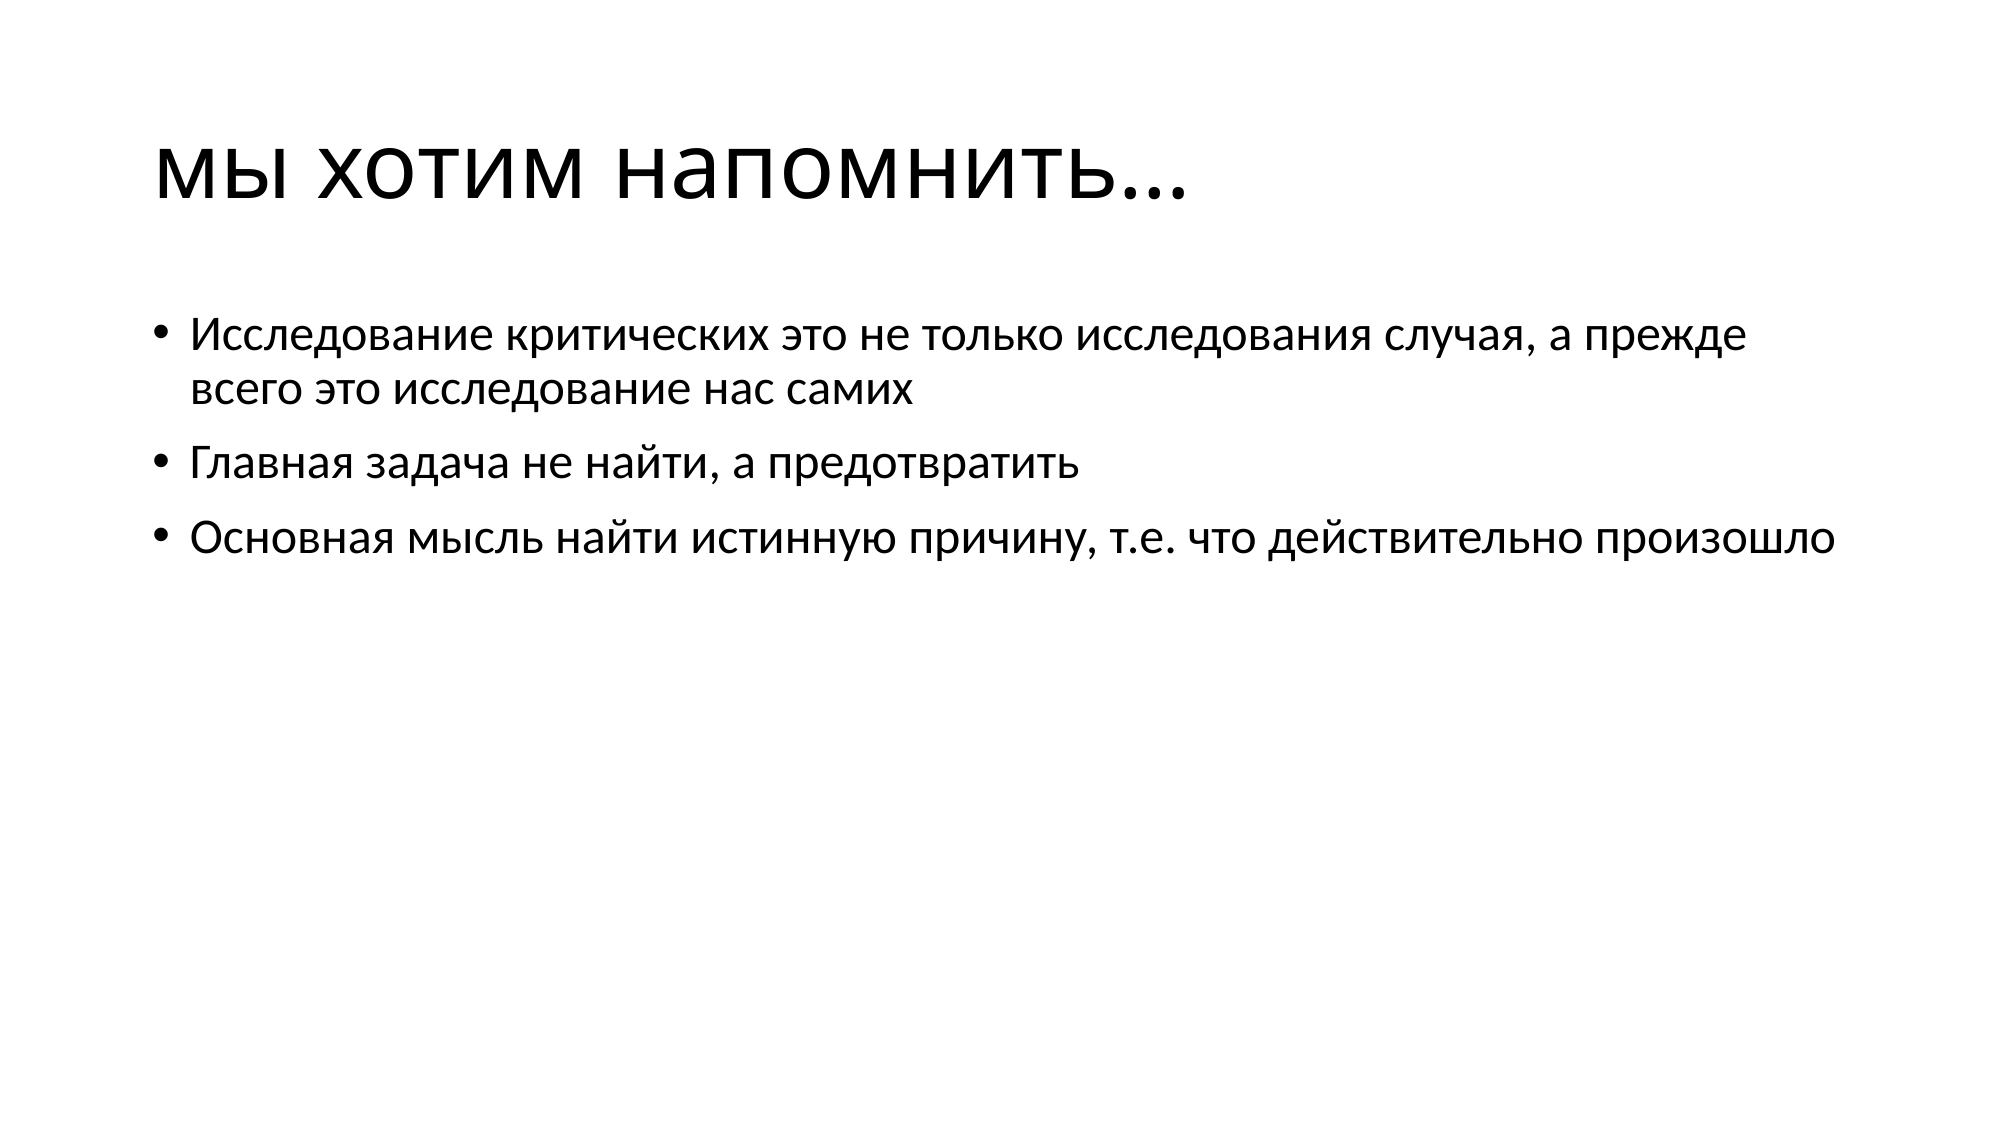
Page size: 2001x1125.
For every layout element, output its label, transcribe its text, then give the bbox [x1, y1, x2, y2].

list Исследование критических это не только исследования случая, а прежде всего это исследование нас самих Главная задача не найти, а предотвратить Основная мысль найти истинную причину, т.е. что действительно произошло [137, 299, 1863, 1014]
title мы хотим напомнить… [137, 59, 1863, 278]
